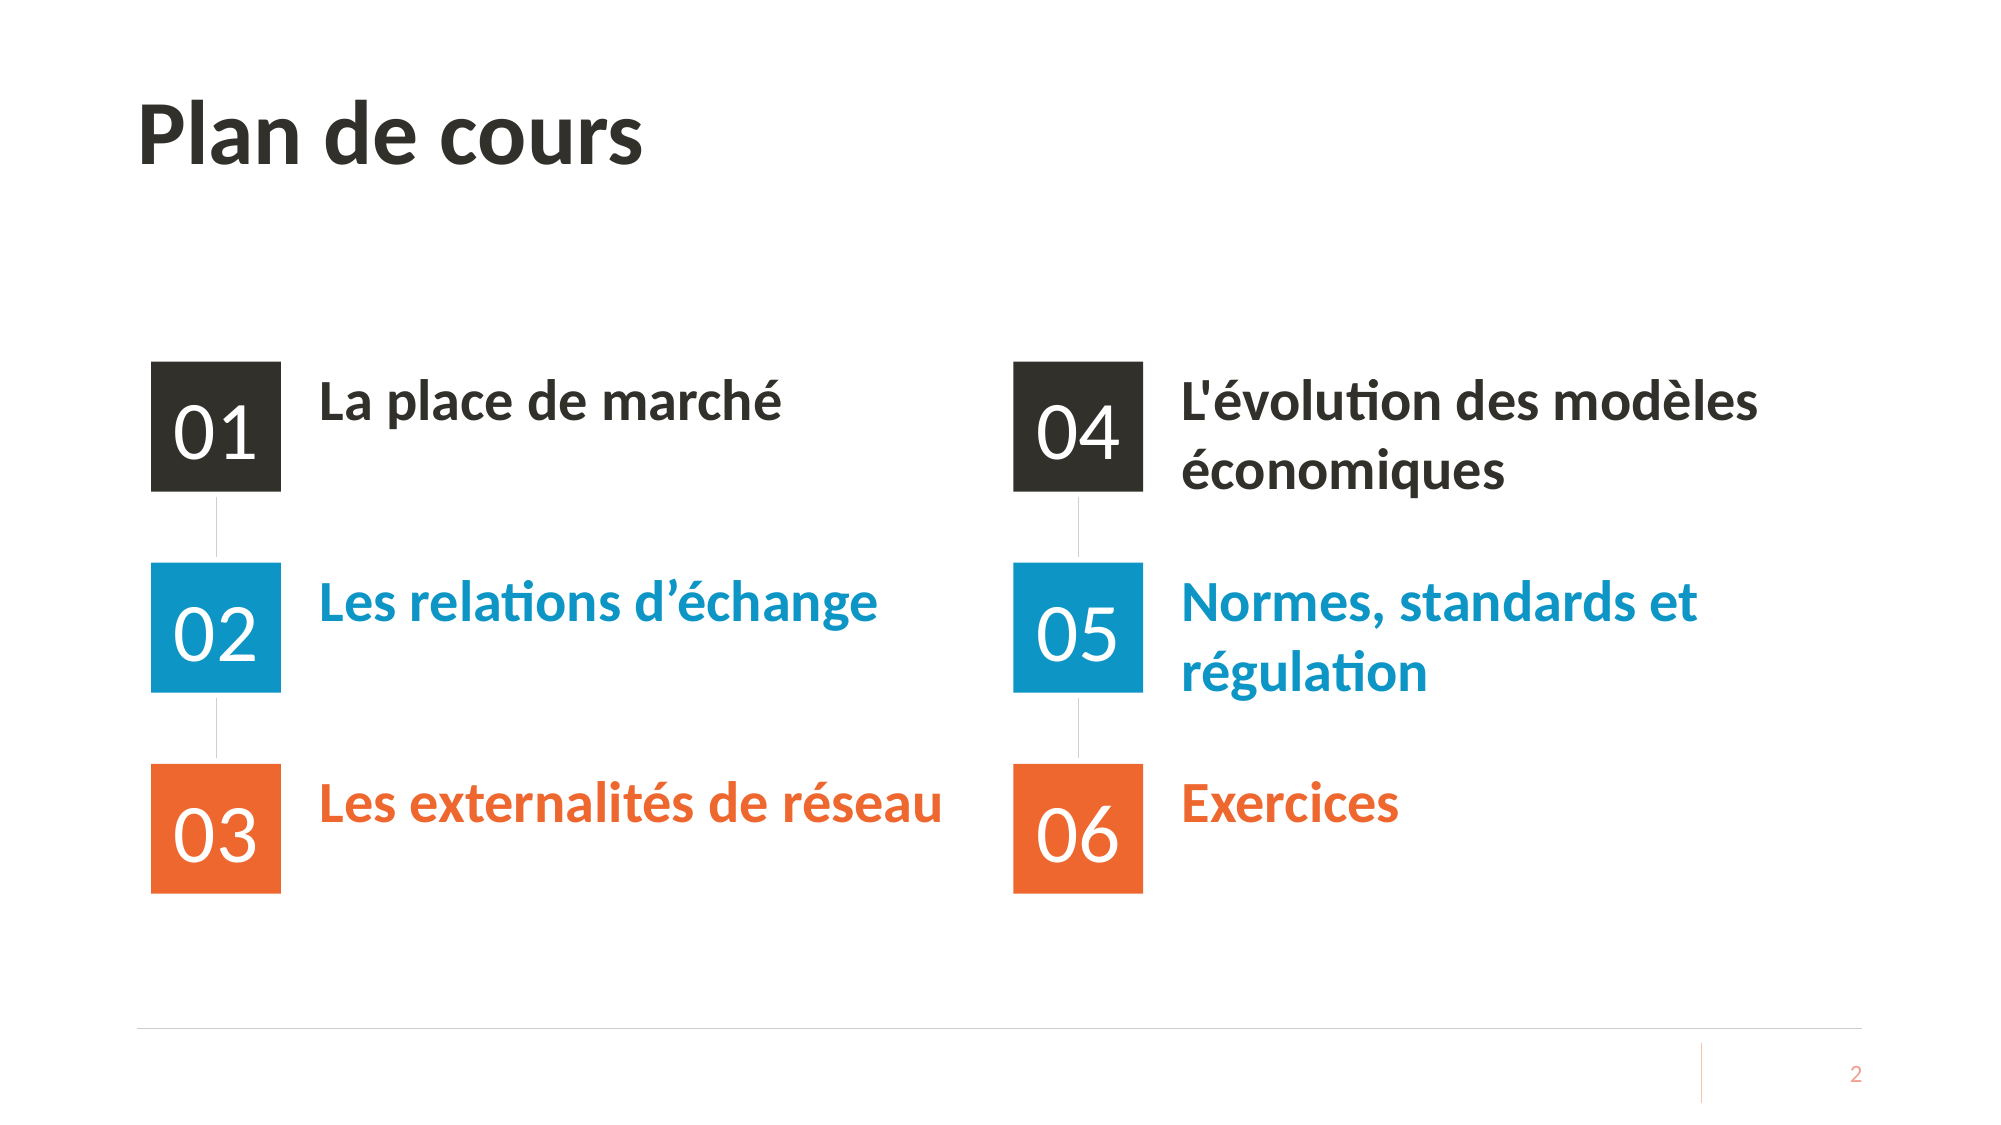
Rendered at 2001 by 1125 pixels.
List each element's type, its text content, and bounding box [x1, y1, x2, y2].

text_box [304, 361, 996, 492]
text_box 01 [150, 361, 282, 493]
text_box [1166, 562, 1858, 705]
slide_number 2 [1720, 1042, 1863, 1103]
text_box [304, 562, 996, 693]
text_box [1166, 763, 1858, 894]
text_box 04 [1012, 361, 1144, 493]
text_box 02 [217, 562, 282, 694]
text_box 05 [1079, 562, 1144, 694]
text_box 05 [1012, 562, 1078, 694]
text_box 03 [150, 763, 282, 895]
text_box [304, 763, 996, 894]
text_box 06 [1012, 763, 1144, 895]
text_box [1166, 361, 1858, 504]
text_box 02 [150, 562, 216, 694]
title Plan de cours [137, 26, 1709, 244]
